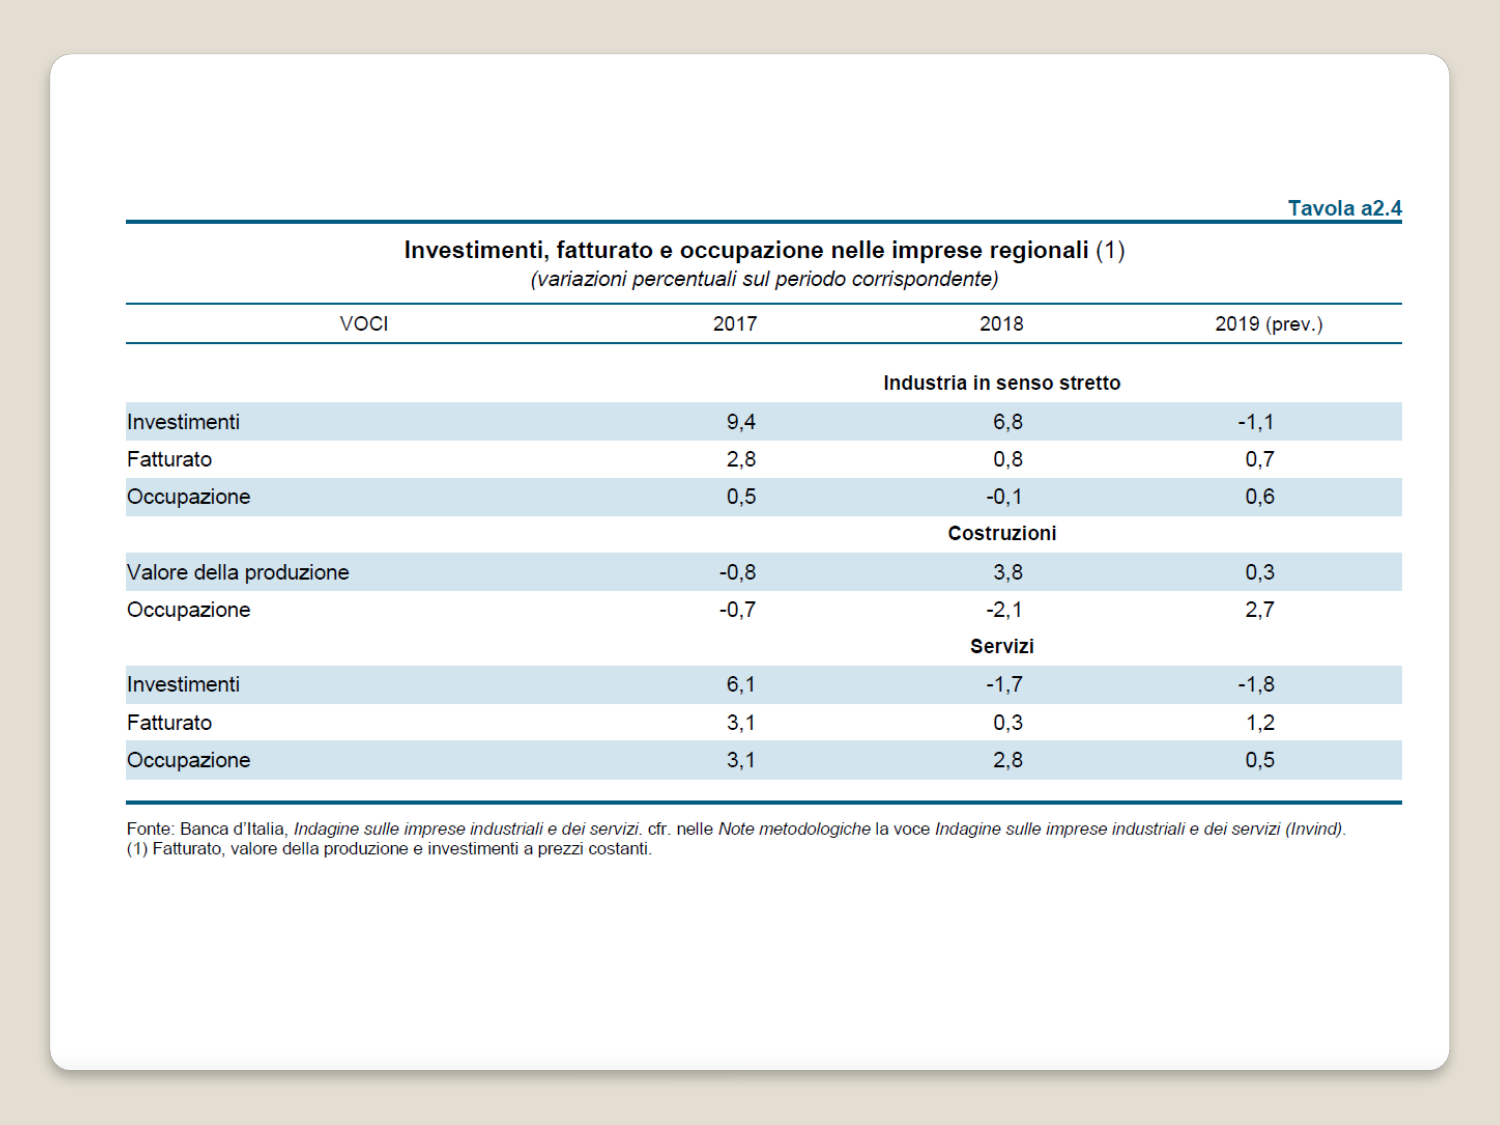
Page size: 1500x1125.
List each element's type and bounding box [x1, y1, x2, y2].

picture [100, 172, 1426, 870]
